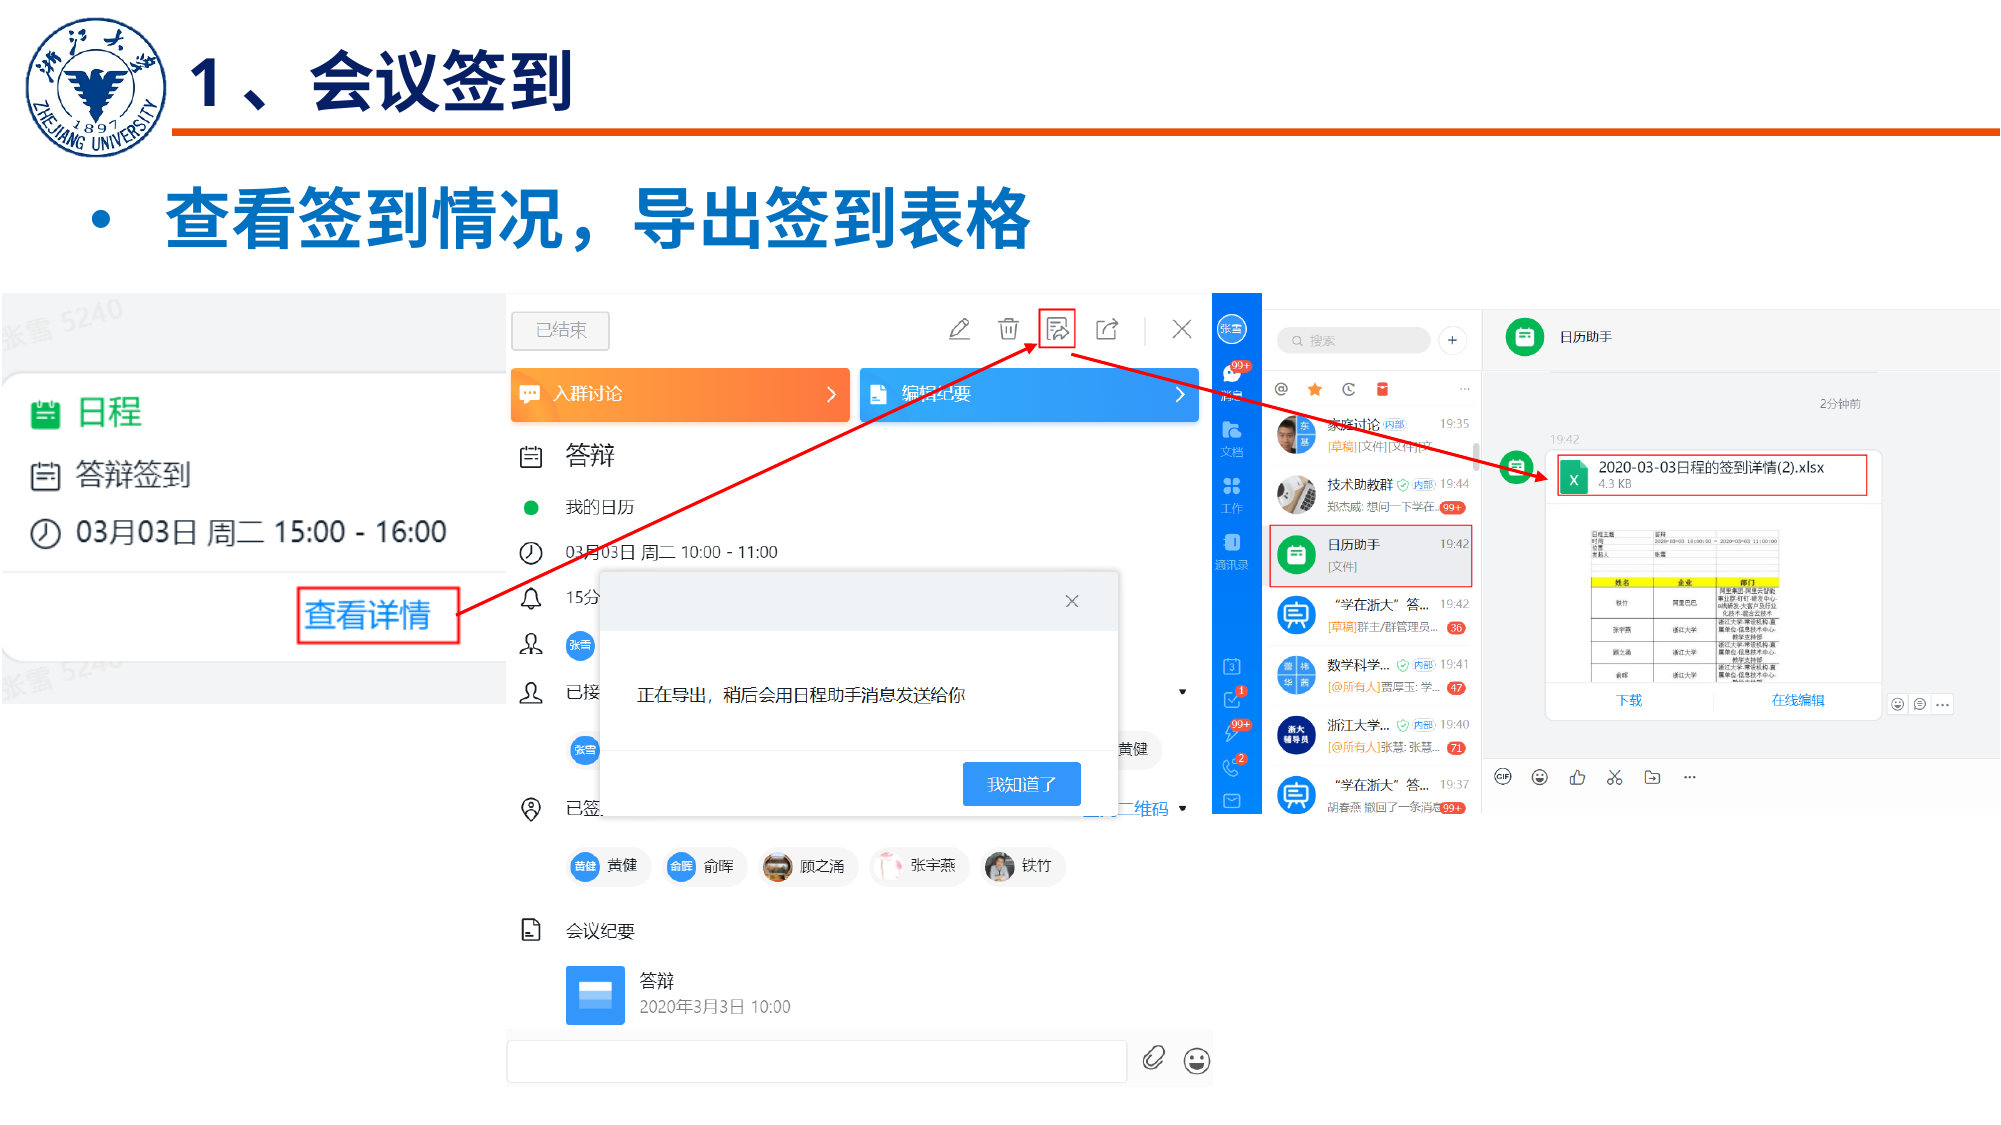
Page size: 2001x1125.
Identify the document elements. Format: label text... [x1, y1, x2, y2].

text_box [227, 127, 2000, 137]
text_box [1071, 354, 1548, 480]
footer STATE COLLEGE UNIVERSITY [662, 1042, 1338, 1103]
text_box 查看签到情况，导出签到表格 [74, 150, 1707, 266]
picture [0, 0, 227, 185]
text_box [455, 343, 1038, 616]
title 1、会议签到 [227, 13, 1986, 127]
picture [2, 293, 2000, 1087]
